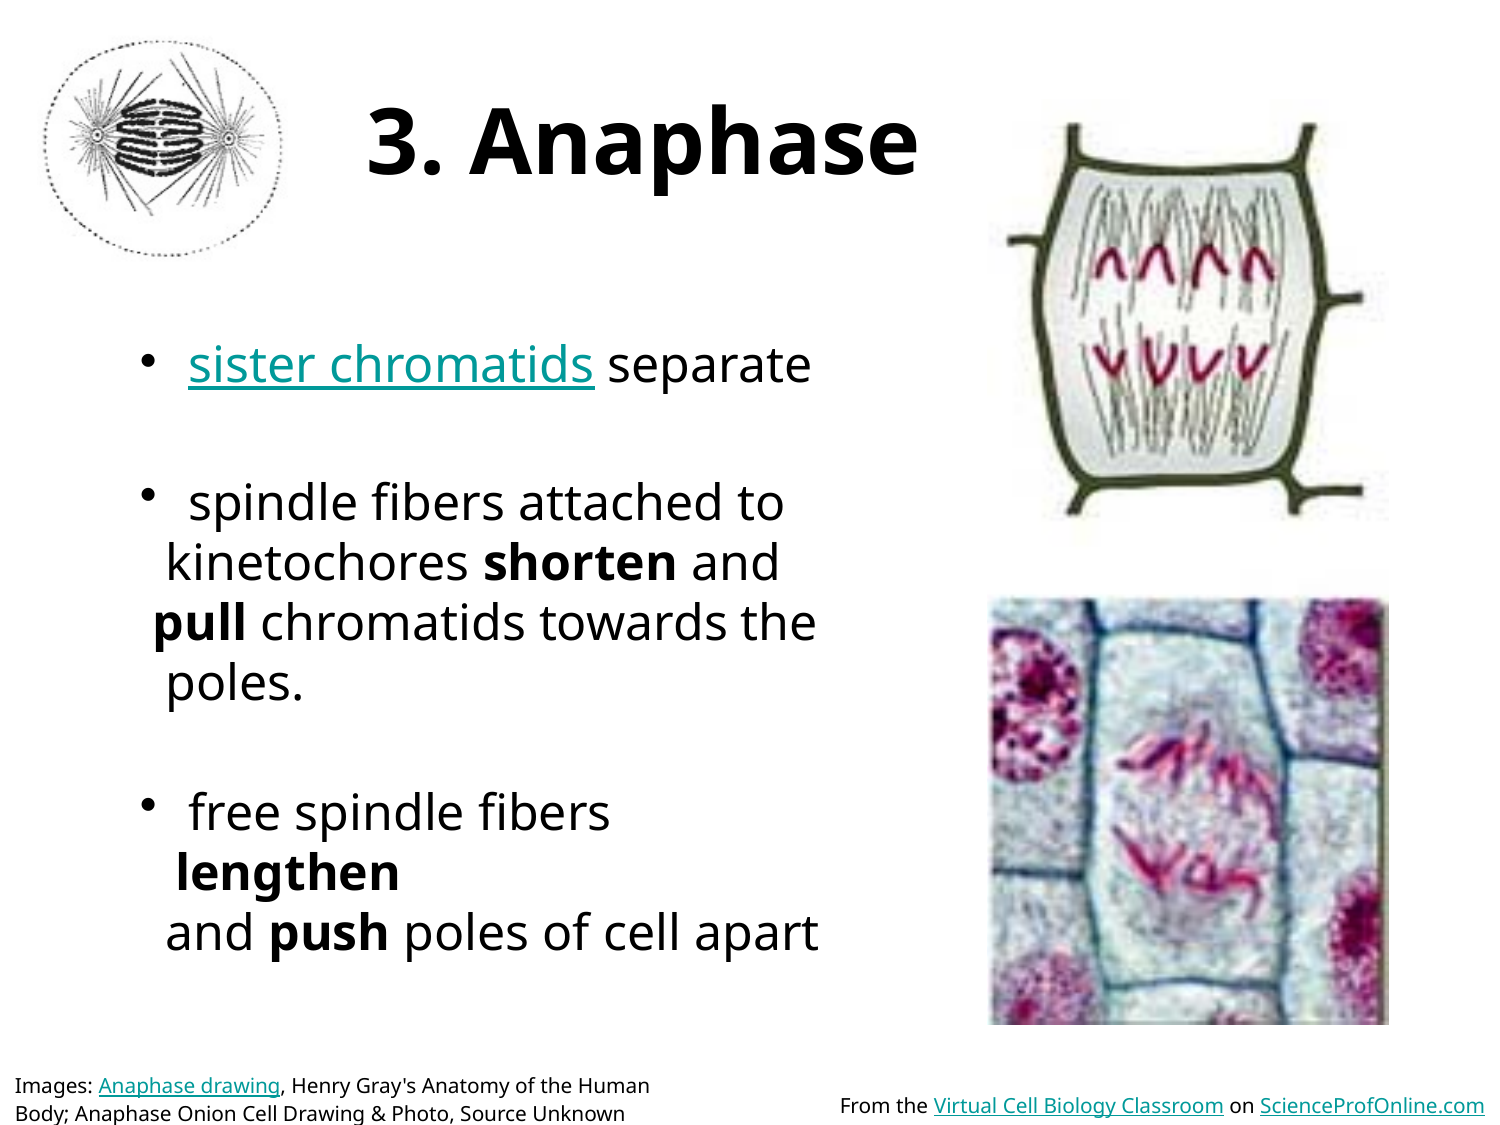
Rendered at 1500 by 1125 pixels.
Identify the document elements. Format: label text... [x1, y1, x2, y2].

picture [987, 99, 1389, 1026]
text_box sister chromatids separate spindle fibers attached to kinetochores shorten and pull chromatids towards the poles. free spindle fibers lengthen and push poles of cell apart [124, 324, 863, 1038]
text_box Images: Anaphase drawing, Henry Gray's Anatomy of the Human Body; Anaphase Onion Cell Drawing & Photo, Source Unknown [0, 1065, 675, 1125]
picture [37, 24, 288, 275]
text_box 3. Anaphase [350, 75, 938, 201]
text_box From the Virtual Cell Biology Classroom on ScienceProfOnline.com [624, 1084, 1500, 1125]
